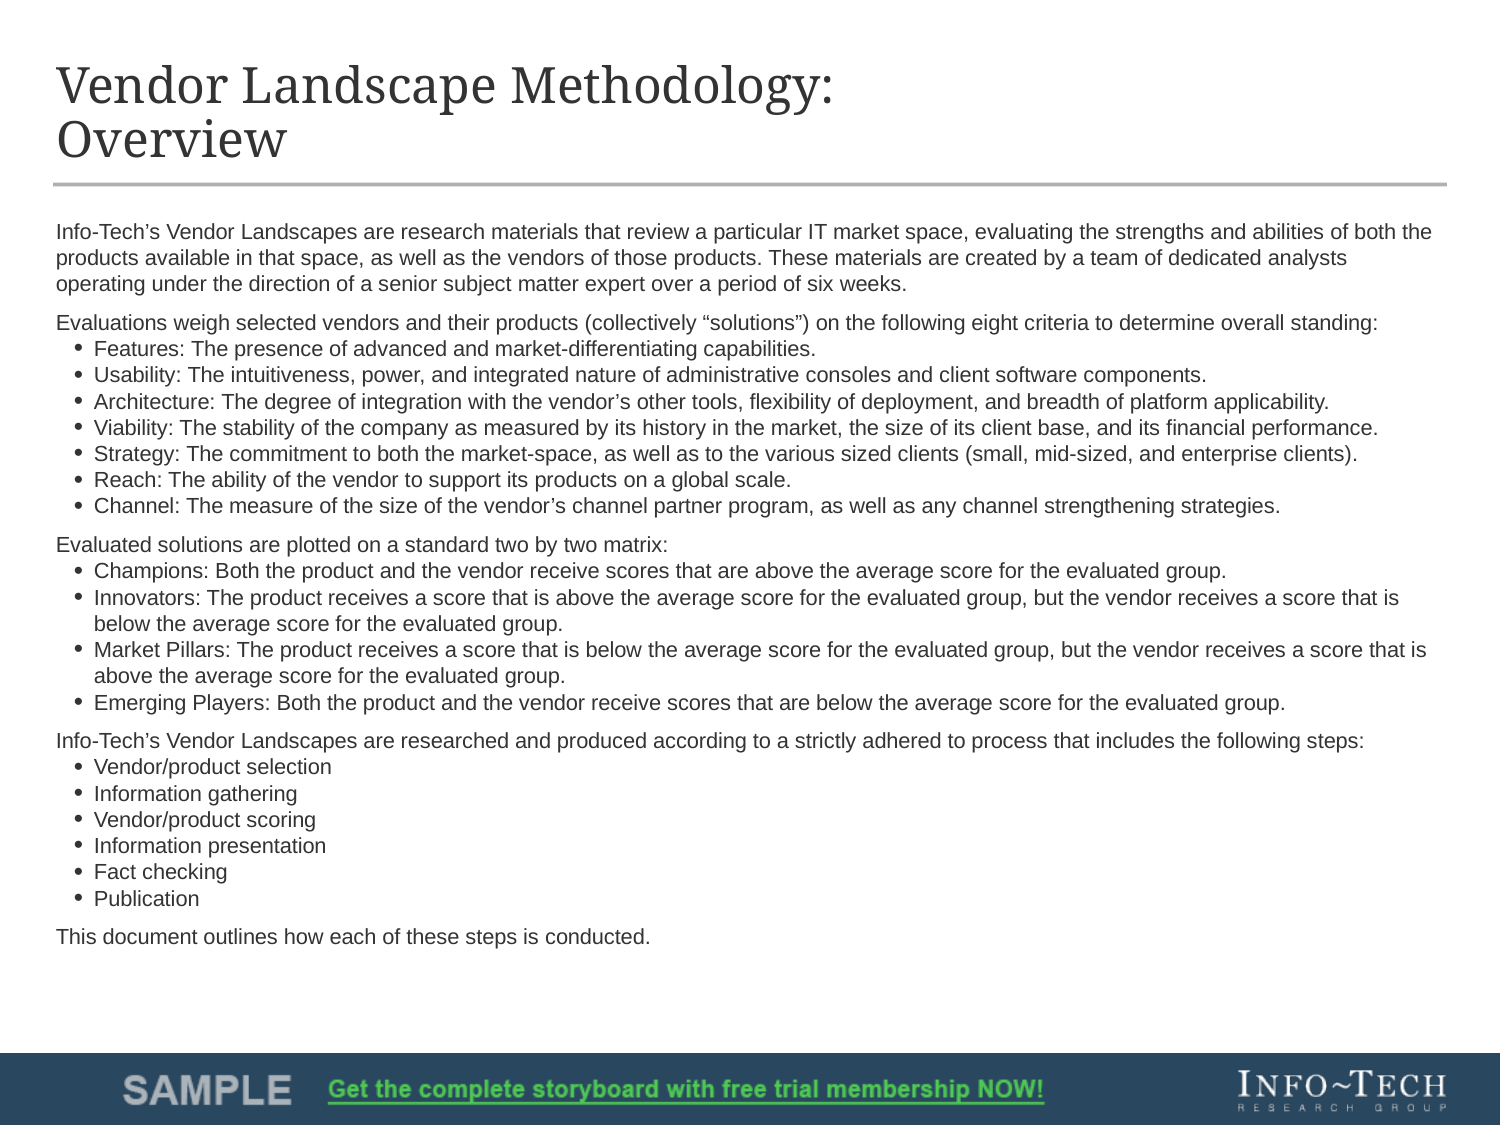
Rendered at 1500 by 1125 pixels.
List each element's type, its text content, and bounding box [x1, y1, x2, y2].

list Info-Tech’s Vendor Landscapes are research materials that review a particular IT market space, evaluating the strengths and abilities of both the products available in that space, as well as the vendors of those products. These materials are created by a team of dedicated analysts operating under the direction of a senior subject matter expert over a period of six weeks. Evaluations weigh selected vendors and their products (collectively “solutions”) on the following eight criteria to determine overall standing: Features: The presence of advanced and market-differentiating capabilities. Usability: The intuitiveness, power, and integrated nature of administrative consoles and client software components. Architecture: The degree of integration with the vendor’s other tools, flexibility of deployment, and breadth of platform applicability. Viability: The stability of the company as measured by its history in the market, the size of its client base, and its financial performance. Strategy: The commitment to both the market-space, as well as to the various sized clients (small, mid-sized, and enterprise clients). Reach: The ability of the vendor to support its products on a global scale. Channel: The measure of the size of the vendor’s channel partner program, as well as any channel strengthening strategies. Evaluated solutions are plotted on a standard two by two matrix: Champions: Both the product and the vendor receive scores that are above the average score for the evaluated group. Innovators: The product receives a score that is above the average score for the evaluated group, but the vendor receives a score that is below the average score for the evaluated group. Market Pillars: The product receives a score that is below the average score for the evaluated group, but the vendor receives a score that is above the average score for the evaluated group. Emerging Players: Both the product and the vendor receive scores that are below the average score for the evaluated group. Info-Tech’s Vendor Landscapes are researched and produced according to a strictly adhered to process that includes the following steps: Vendor/product selection Information gathering Vendor/product scoring Information presentation Fact checking Publication This document outlines how each of these steps is conducted. [40, 209, 1457, 1052]
title Vendor Landscape Methodology: Overview [41, 42, 1457, 185]
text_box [0, 1053, 1500, 1125]
